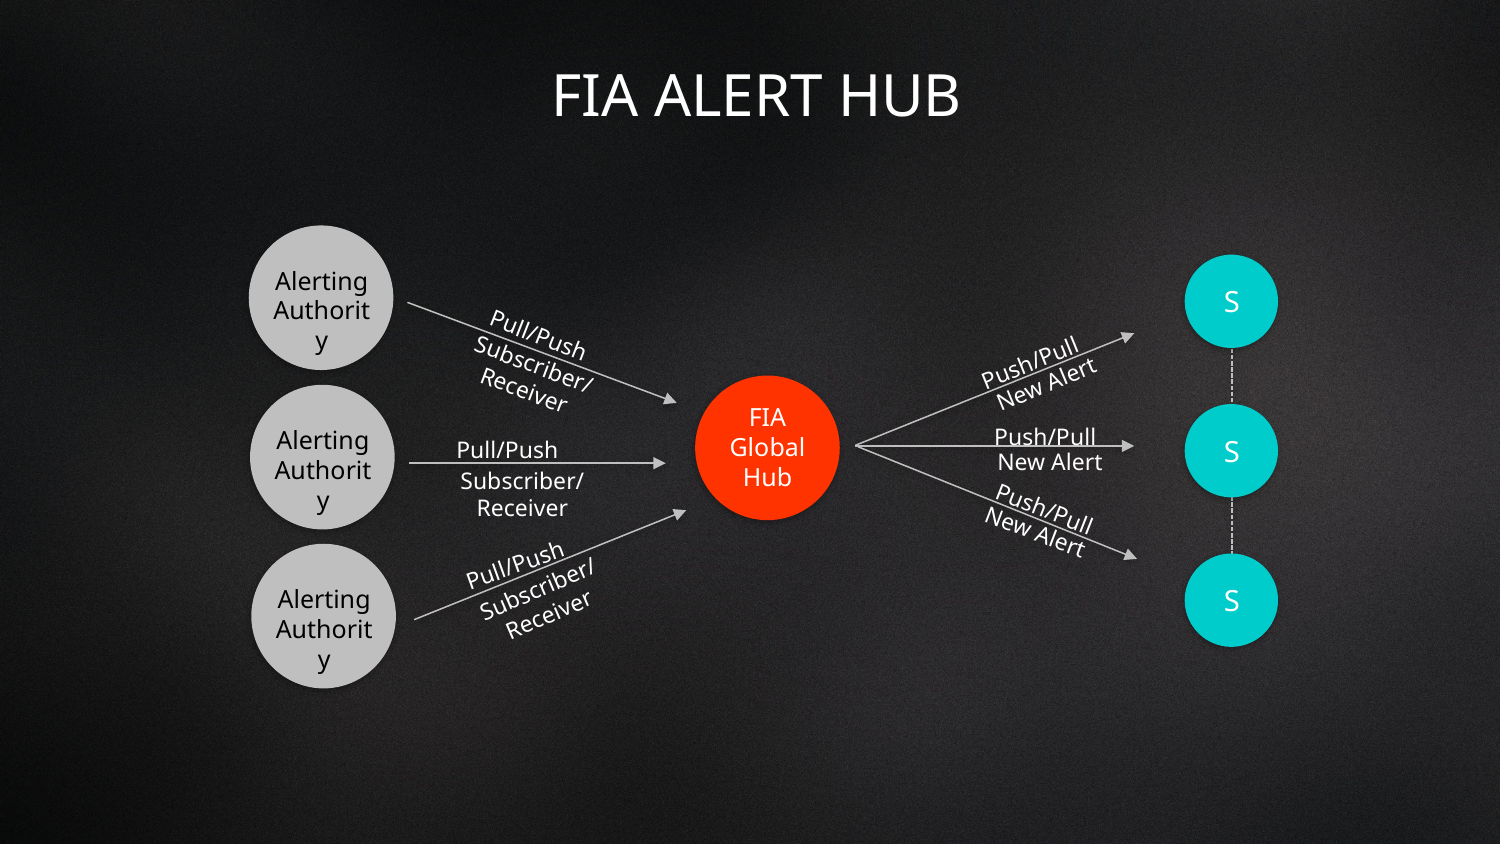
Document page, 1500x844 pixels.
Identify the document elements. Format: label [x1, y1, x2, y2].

text_box [855, 332, 1138, 560]
text_box [1184, 553, 1280, 648]
text_box [251, 543, 397, 689]
text_box [249, 384, 395, 530]
text_box [1184, 254, 1280, 349]
text_box [1184, 403, 1280, 498]
text_box [248, 225, 394, 371]
text_box [407, 302, 677, 404]
text_box [694, 375, 840, 521]
text_box [413, 509, 687, 620]
picture [0, 0, 1500, 844]
